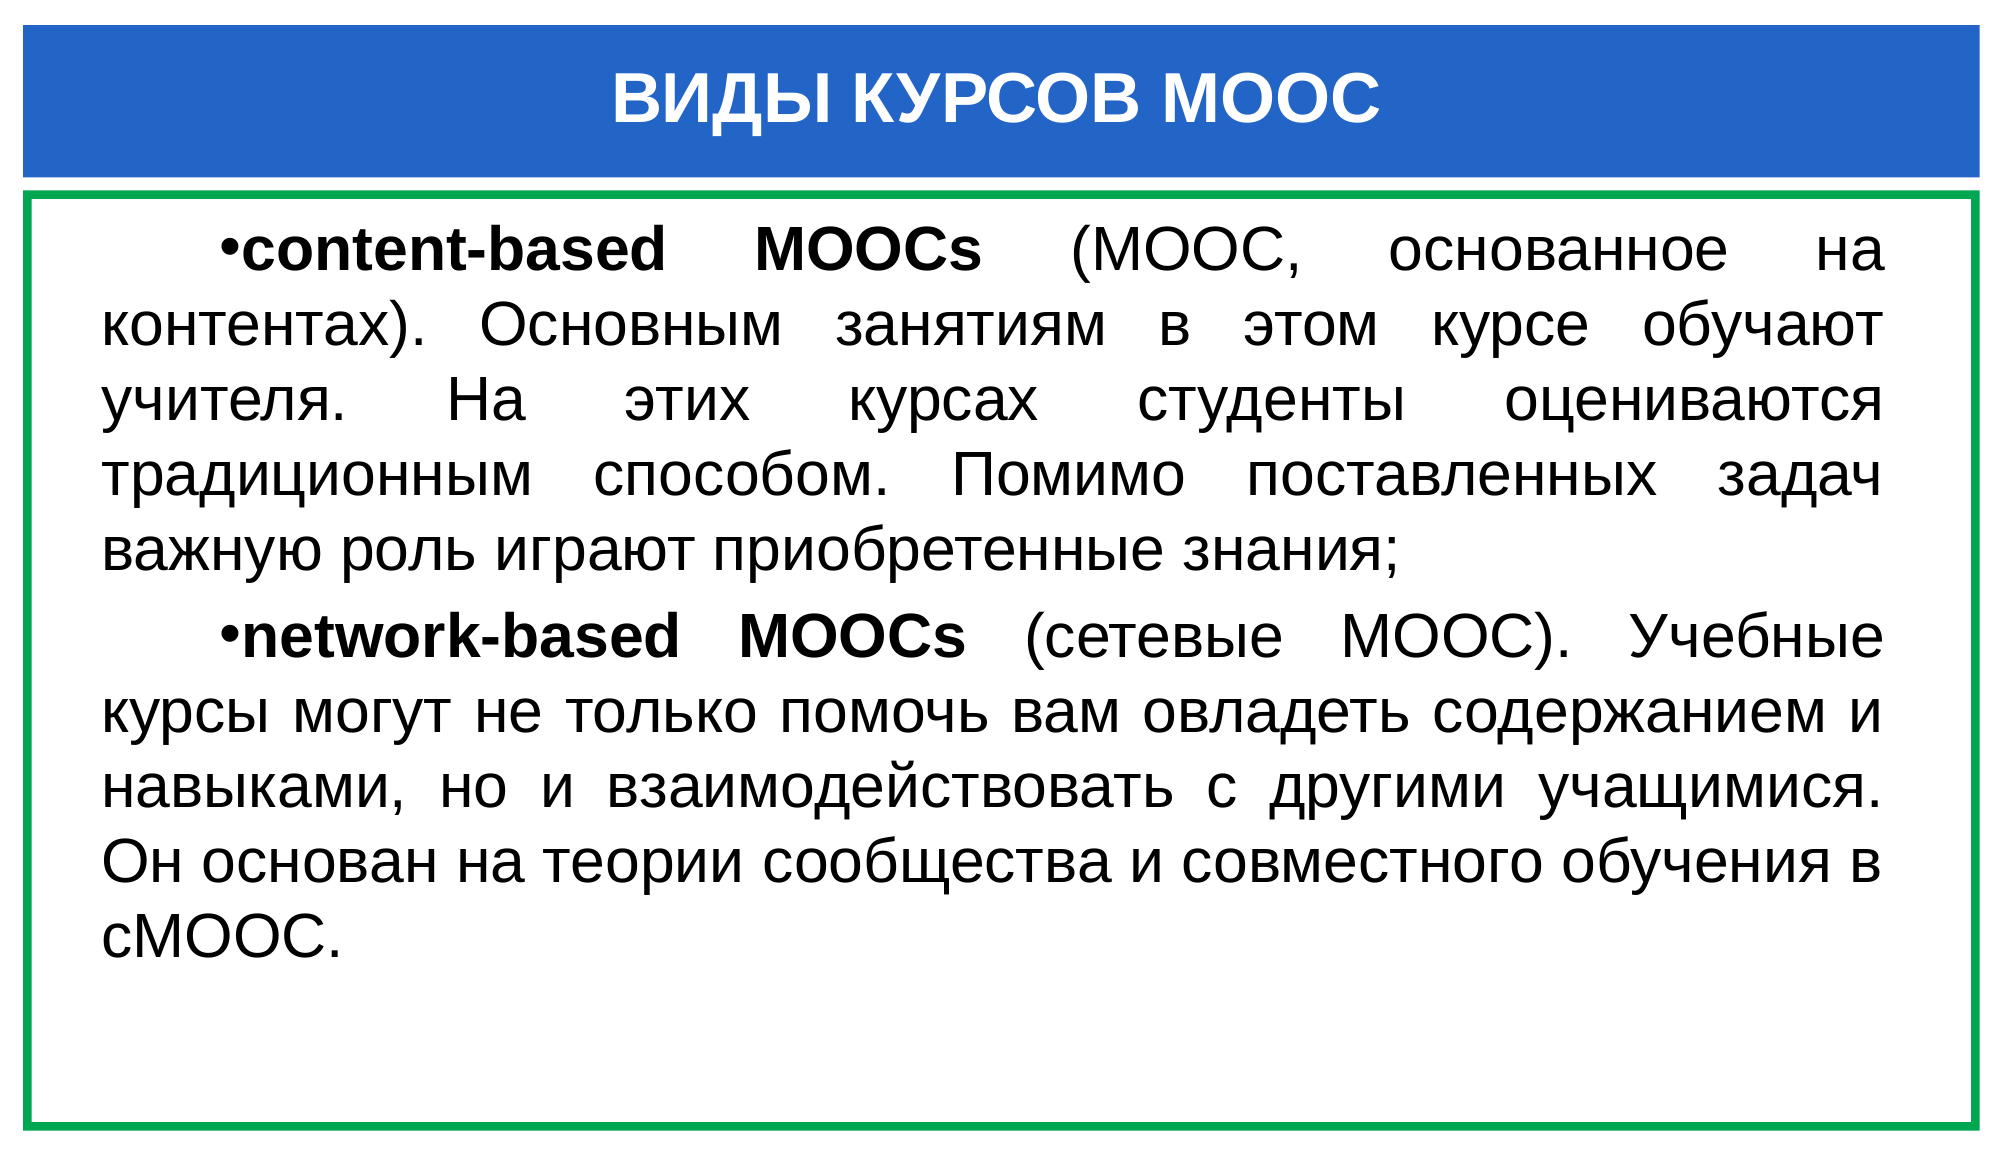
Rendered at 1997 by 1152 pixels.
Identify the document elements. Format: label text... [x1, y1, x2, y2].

text_box ВИДЫ КУРСОВ MOOC [37, 45, 1962, 137]
text_box content-based MOOCs (MOOC, основанное на контентах). Основным занятиям в этом курсе обучают учителя. На этих курсах студенты оцениваются традиционным способом. Помимо поставленных задач важную роль играют приобретенные знания; network-based MOOCs (сетевые МООС). Учебные курсы могут не только помочь вам овладеть содержанием и навыками, но и взаимодействовать с другими учащимися. Он основан на теории сообщества и совместного обучения в сМООС. [72, 200, 1901, 978]
